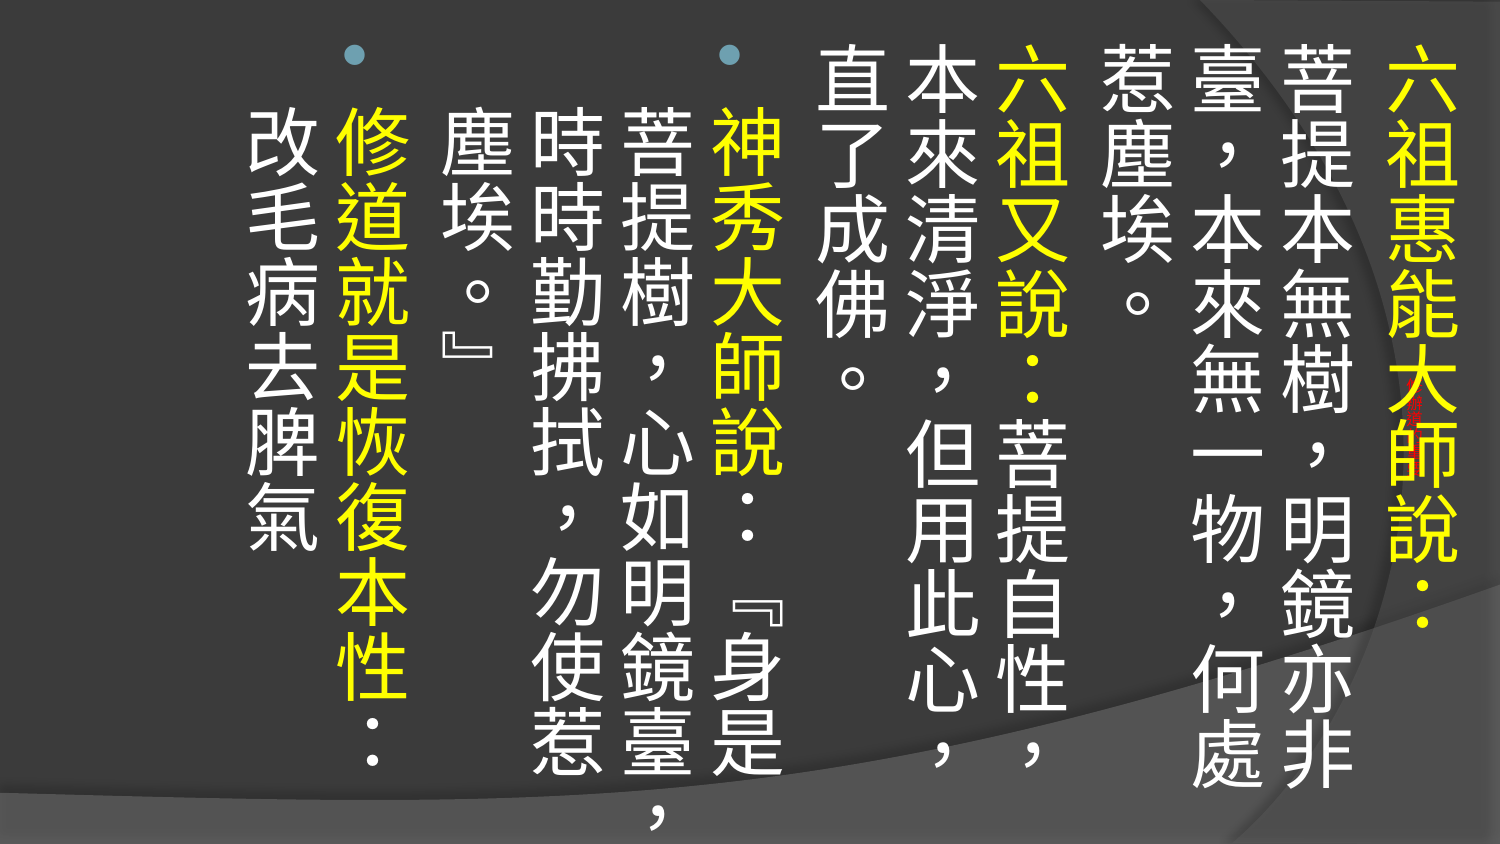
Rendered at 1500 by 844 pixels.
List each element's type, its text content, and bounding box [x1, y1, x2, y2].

title 修辦道的重要 [1352, 43, 1473, 812]
list 六祖惠能大師說： 菩提本無樹，明鏡亦非臺，本來無一物，何處惹塵埃。 六祖又說：菩提自性，本來清淨，但用此心，直了成佛。 神秀大師說：『身是菩提樹，心如明鏡臺，時時勤拂拭，勿使惹塵埃。』 修道就是恢復本性：改毛病去脾氣 [17, 20, 1341, 812]
